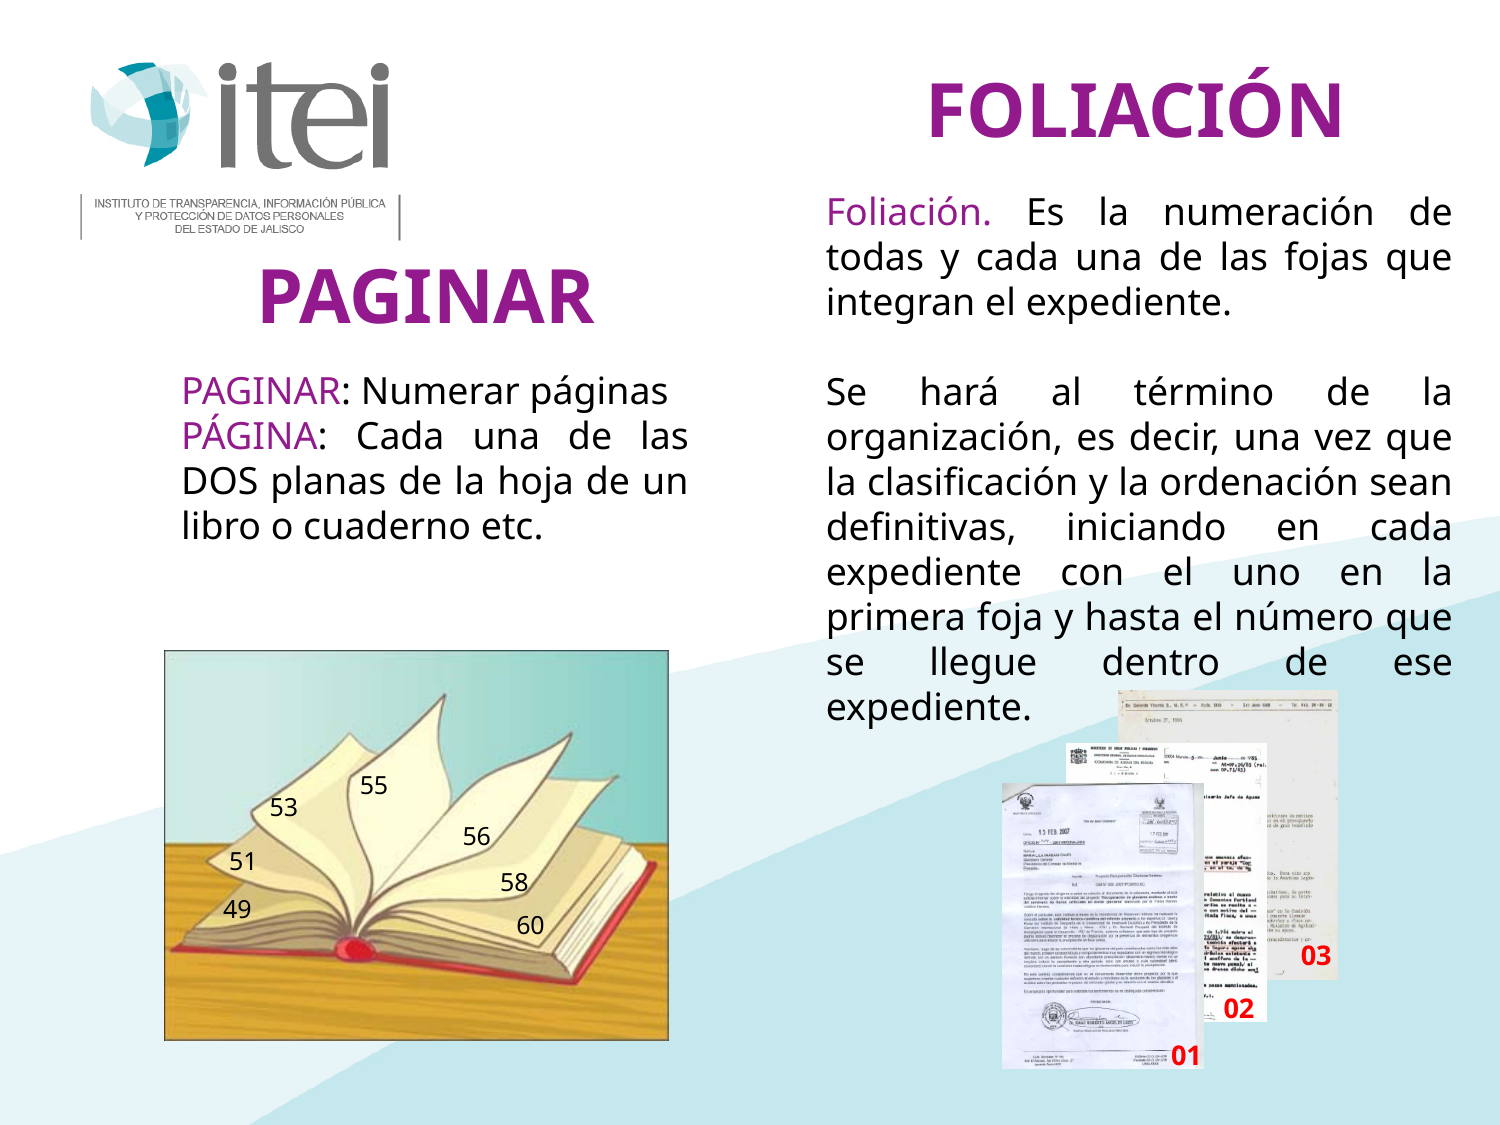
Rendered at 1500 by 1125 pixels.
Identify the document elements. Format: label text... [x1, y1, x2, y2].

text_box Foliación. Es la numeración de todas y cada una de las fojas que integran el expediente. Se hará al término de la organización, es decir, una vez que la clasificación y la ordenación sean definitivas, iniciando en cada expediente con el uno en la primera foja y hasta el número que se llegue dentro de ese expediente. [809, 179, 1471, 782]
text_box PAGINAR [239, 239, 627, 347]
text_box 02 [1209, 1026, 1272, 1033]
text_box 03 [1341, 929, 1349, 980]
text_box PAGINAR: Numerar páginas PÁGINA: Cada una de las DOS planas de la hoja de un libro o cuaderno etc. [164, 358, 706, 556]
picture [0, 0, 1500, 1125]
text_box FOLIACIÓN [882, 54, 1390, 162]
text_box 01 [1154, 1033, 1219, 1080]
